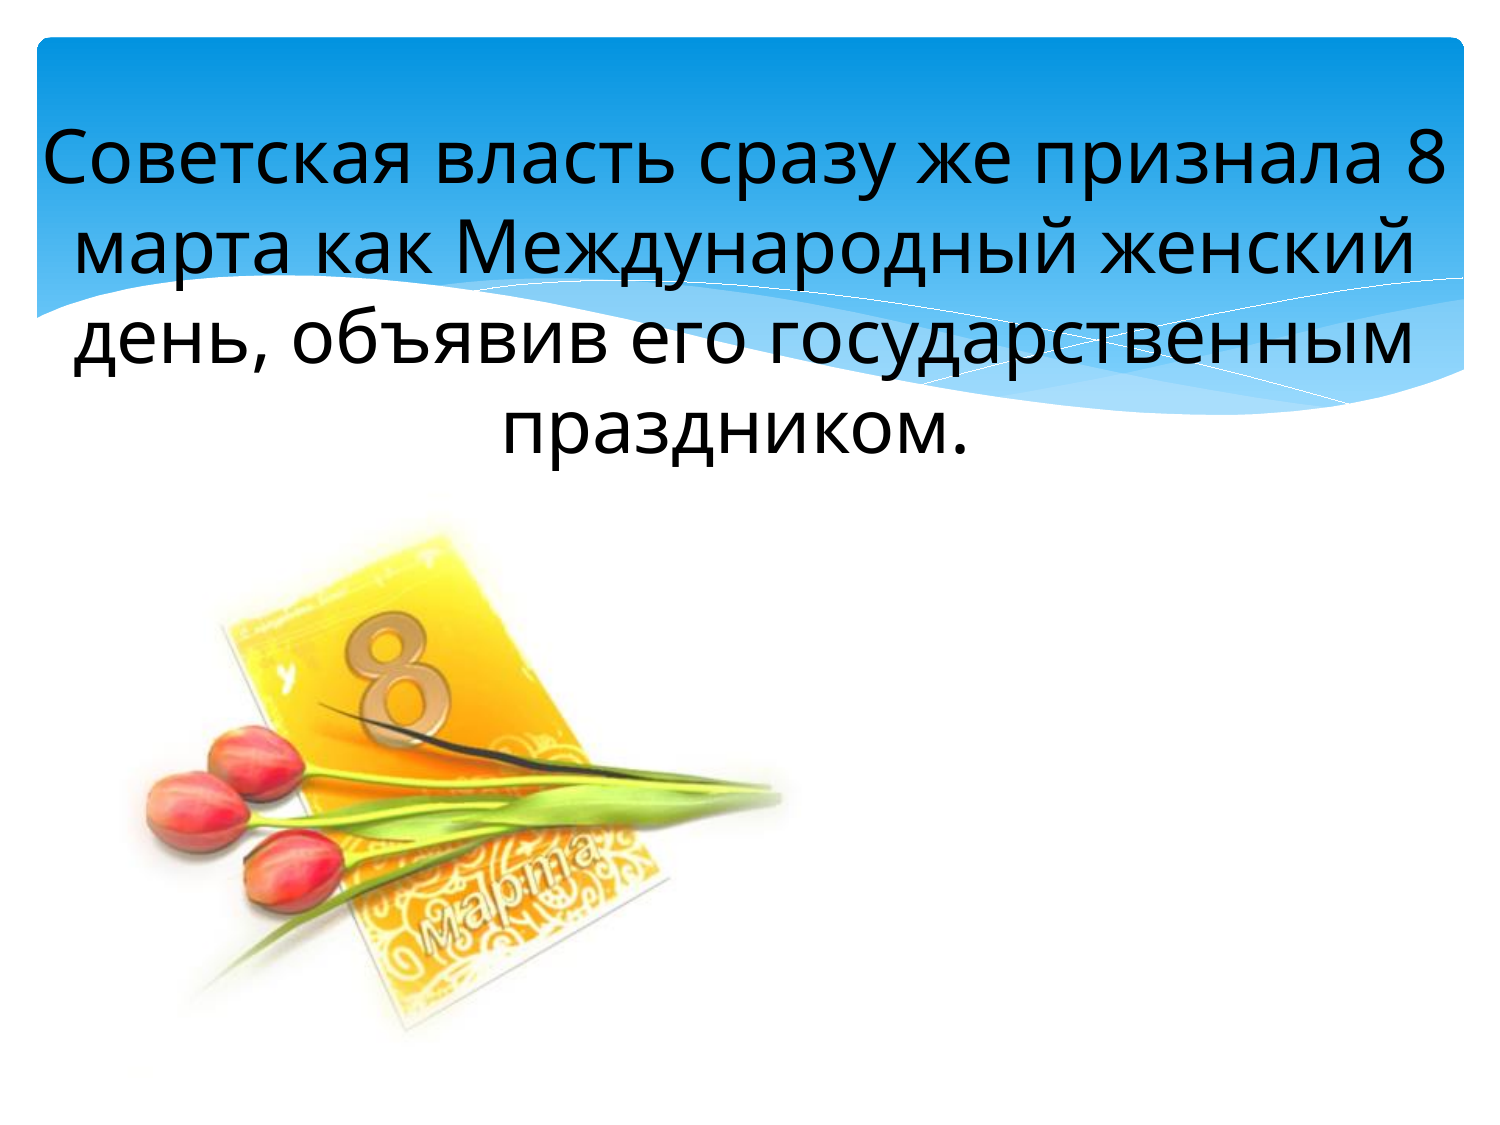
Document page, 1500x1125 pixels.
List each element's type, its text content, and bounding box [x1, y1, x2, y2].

title Советская власть сразу же признала 8 марта как Международный женский день, объявив его государственным праздником. [0, 78, 1496, 499]
picture [52, 444, 845, 1078]
